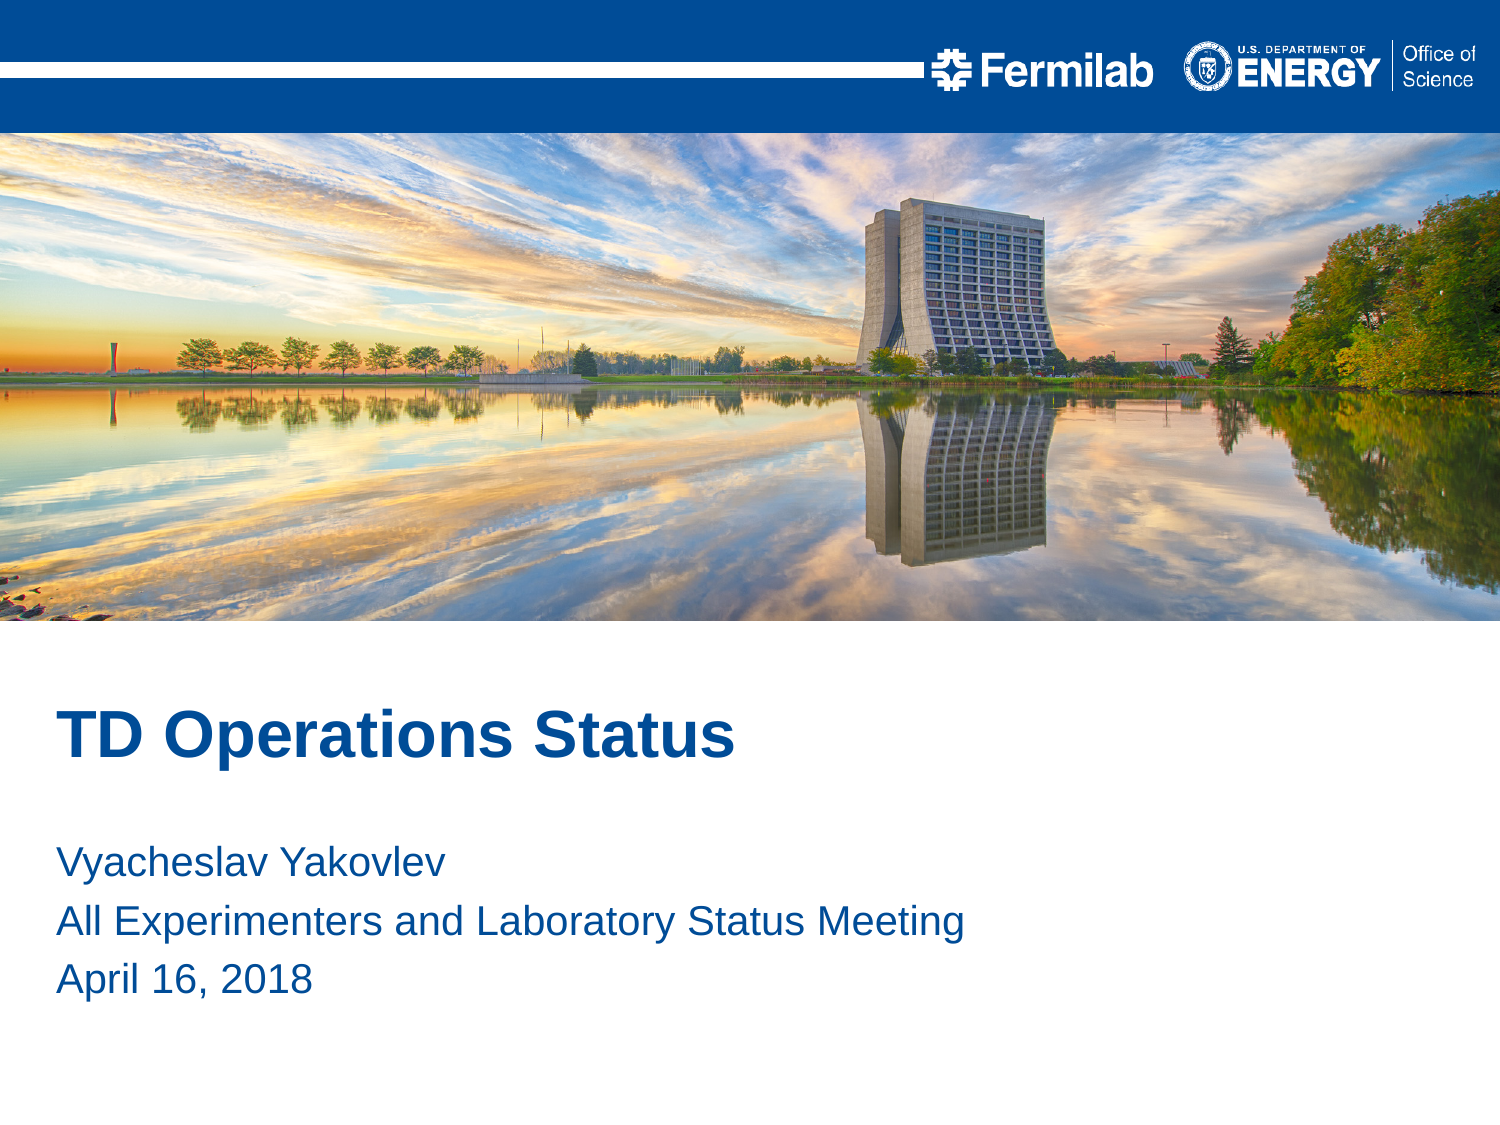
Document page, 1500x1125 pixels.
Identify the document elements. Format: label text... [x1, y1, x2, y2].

list TD Operations Status [56, 648, 1451, 813]
picture [0, 133, 1500, 621]
list Vyacheslav Yakovlev All Experimenters and Laboratory Status Meeting April 16, 2018 [56, 827, 1451, 1056]
